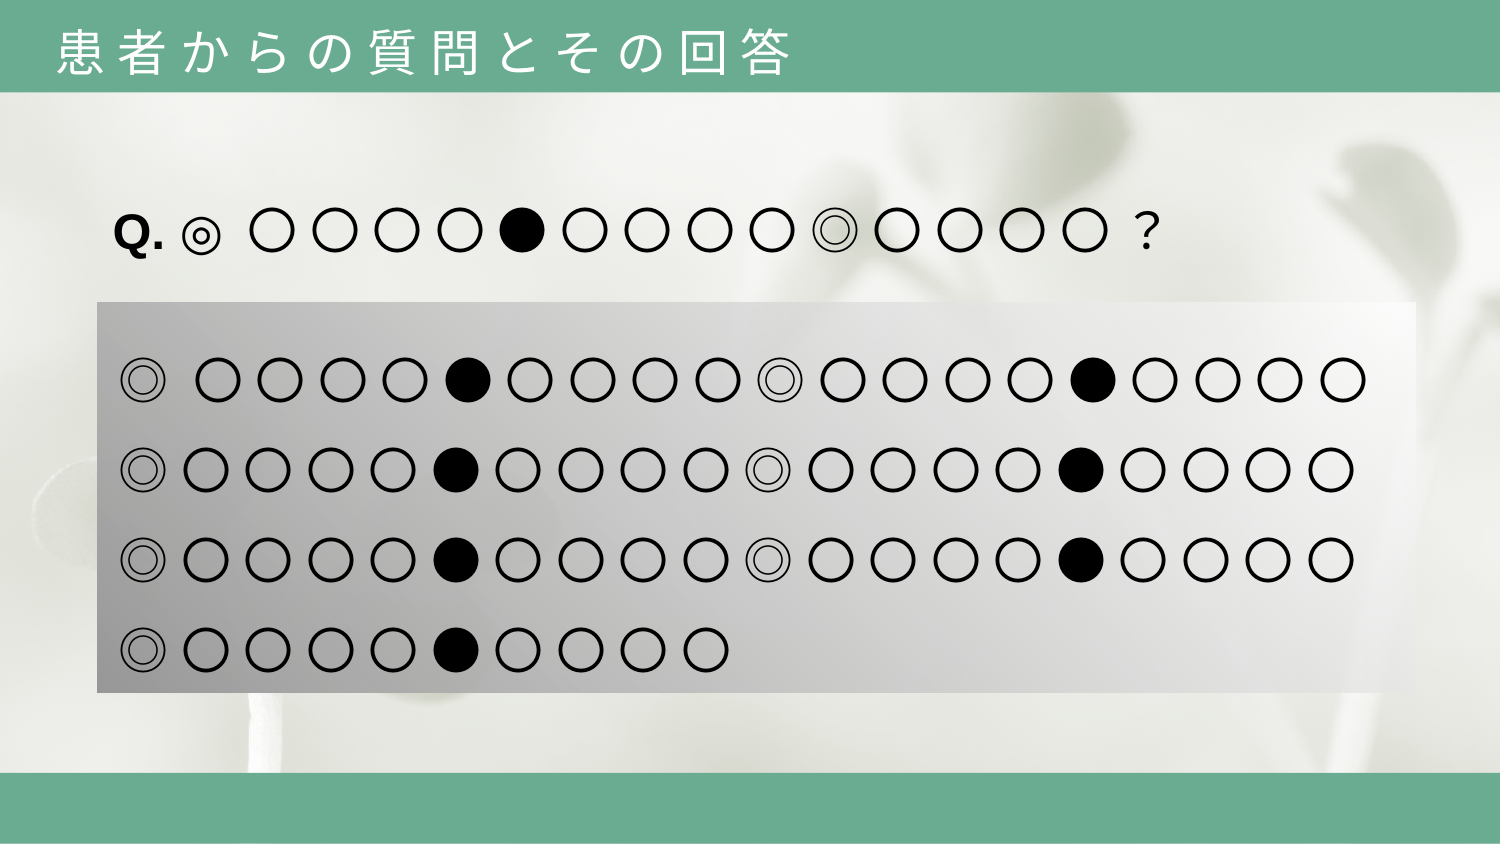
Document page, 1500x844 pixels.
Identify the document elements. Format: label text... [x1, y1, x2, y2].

text_box [0, 0, 1500, 94]
text_box 患者からの質問とその回答 [40, 13, 1329, 89]
text_box [96, 301, 1416, 693]
text_box [0, 771, 1500, 844]
text_box Q. ◎〇〇〇〇●〇〇〇〇◎〇〇〇〇？ [97, 161, 1498, 267]
text_box ◎〇〇〇〇●〇〇〇〇◎〇〇〇〇●〇〇〇〇◎〇〇〇〇●〇〇〇〇◎〇〇〇〇●〇〇〇〇◎〇〇〇〇●〇〇〇〇◎〇〇〇〇●〇〇〇〇◎〇〇〇〇●〇〇〇〇 [104, 311, 1428, 687]
